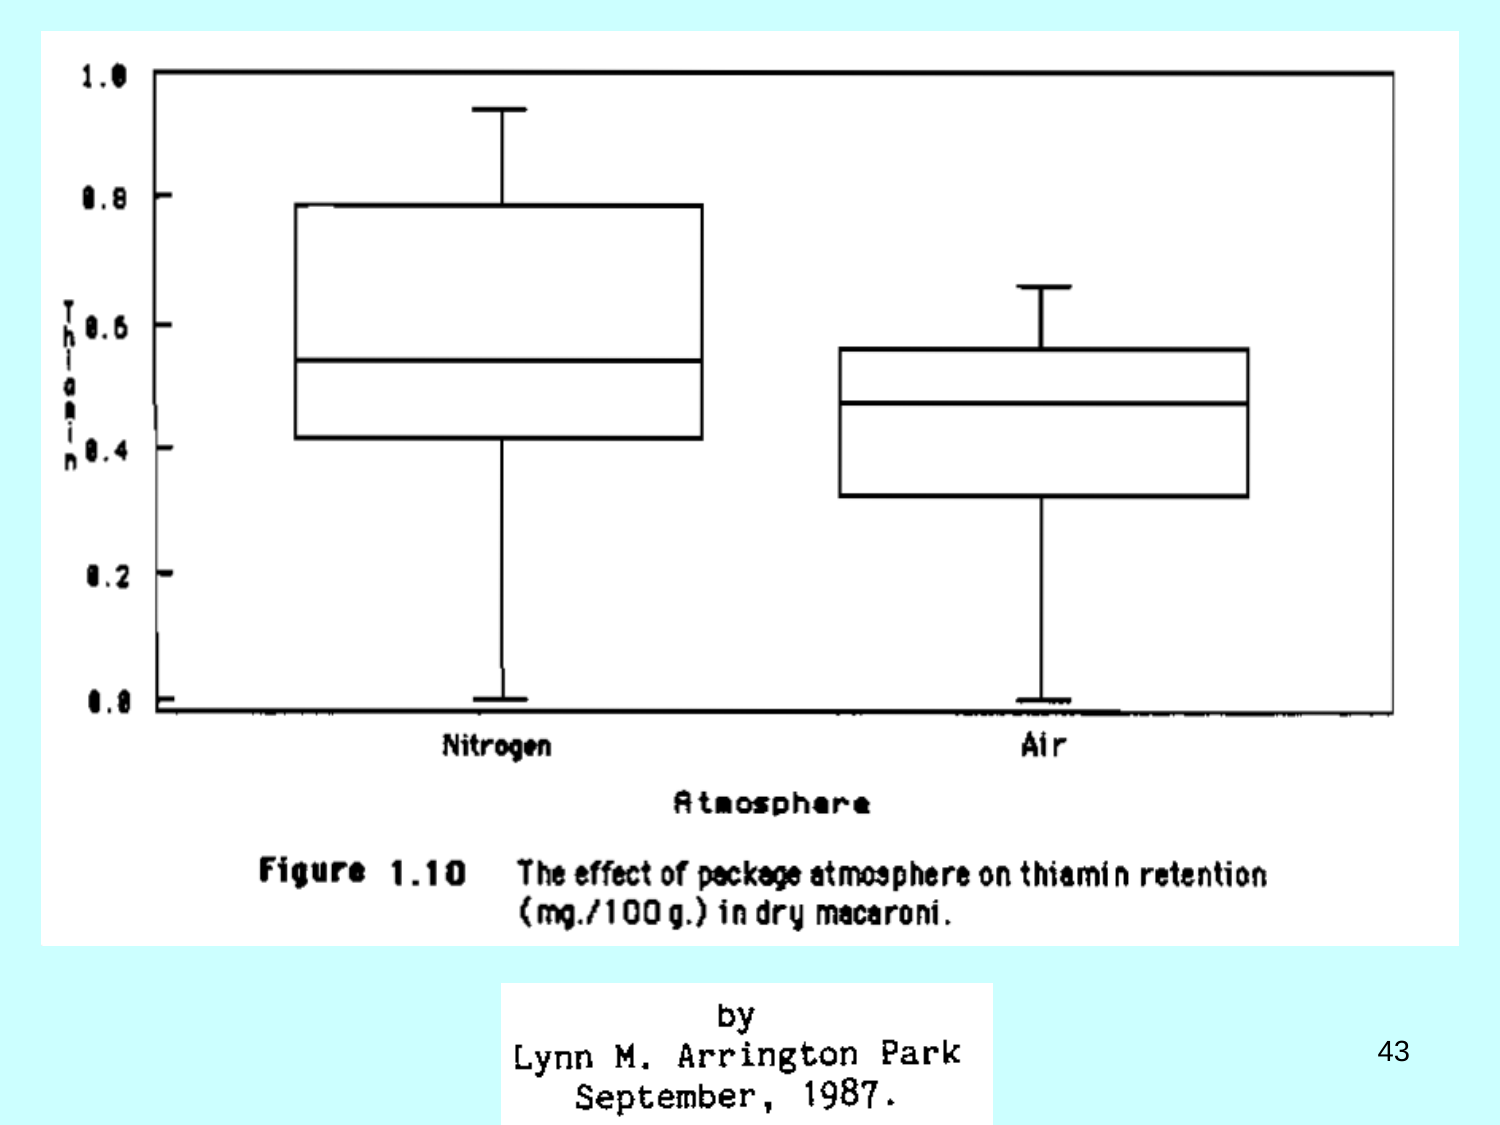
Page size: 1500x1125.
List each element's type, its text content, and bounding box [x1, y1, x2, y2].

picture [501, 983, 993, 1125]
picture [40, 30, 1459, 946]
slide_number 43 [1074, 1024, 1425, 1103]
